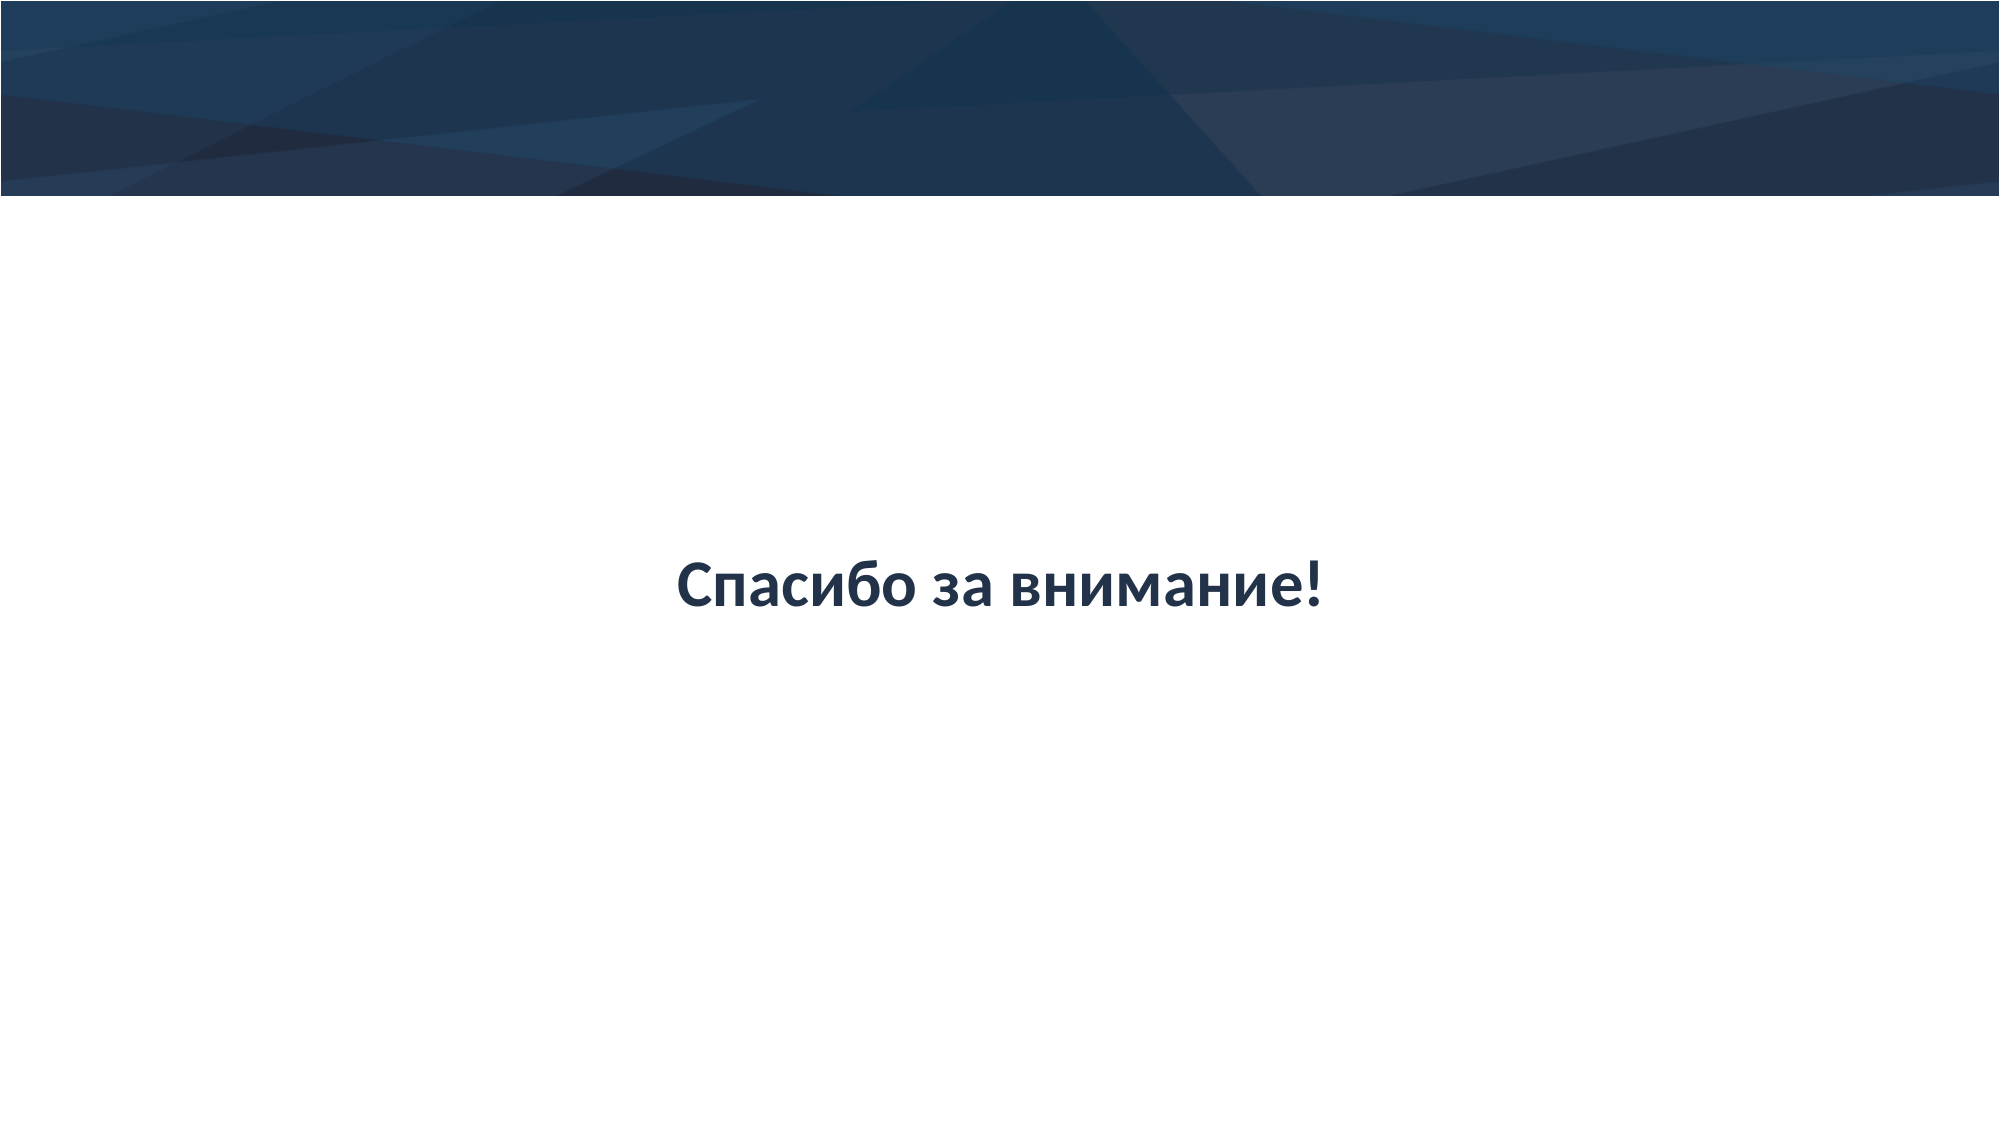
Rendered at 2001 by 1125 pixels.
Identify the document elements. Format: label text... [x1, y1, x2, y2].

title Спасибо за внимание! [139, 273, 1865, 626]
picture [0, 0, 2000, 199]
